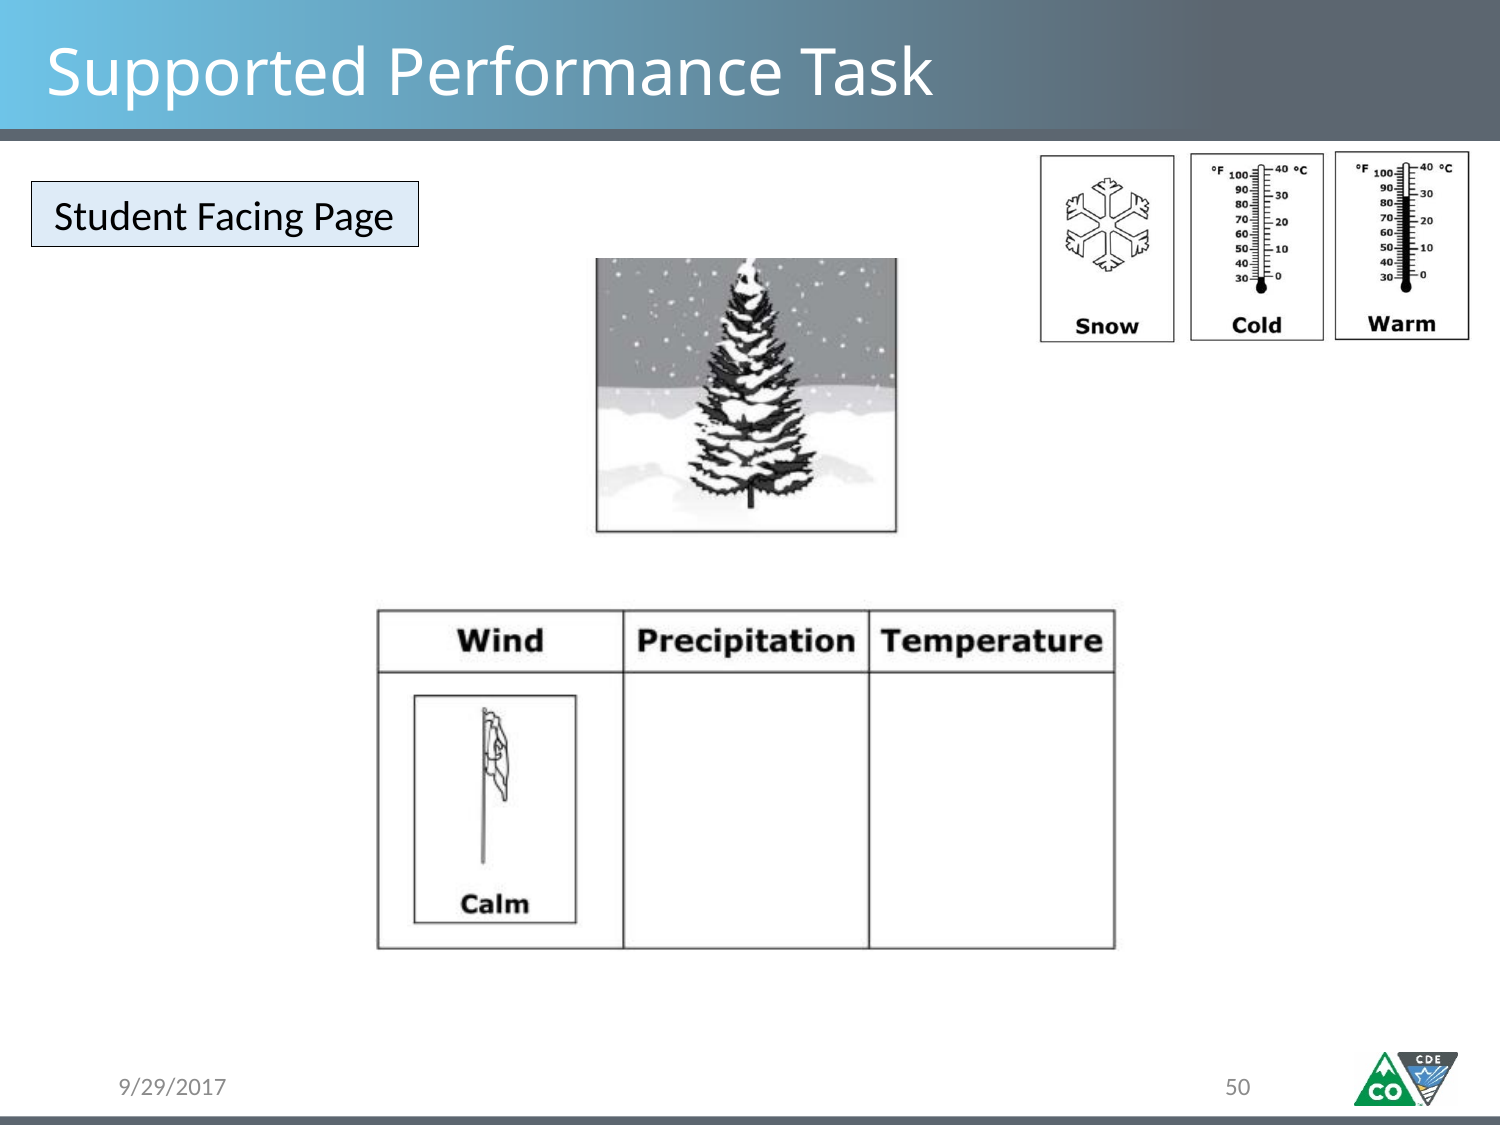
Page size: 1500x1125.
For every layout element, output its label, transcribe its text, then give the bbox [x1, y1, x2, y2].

text_box Student Facing Page [31, 181, 419, 247]
picture [374, 147, 1180, 989]
picture [1354, 1052, 1458, 1106]
title Supported Performance Task [31, 31, 1326, 117]
picture [1186, 148, 1474, 347]
